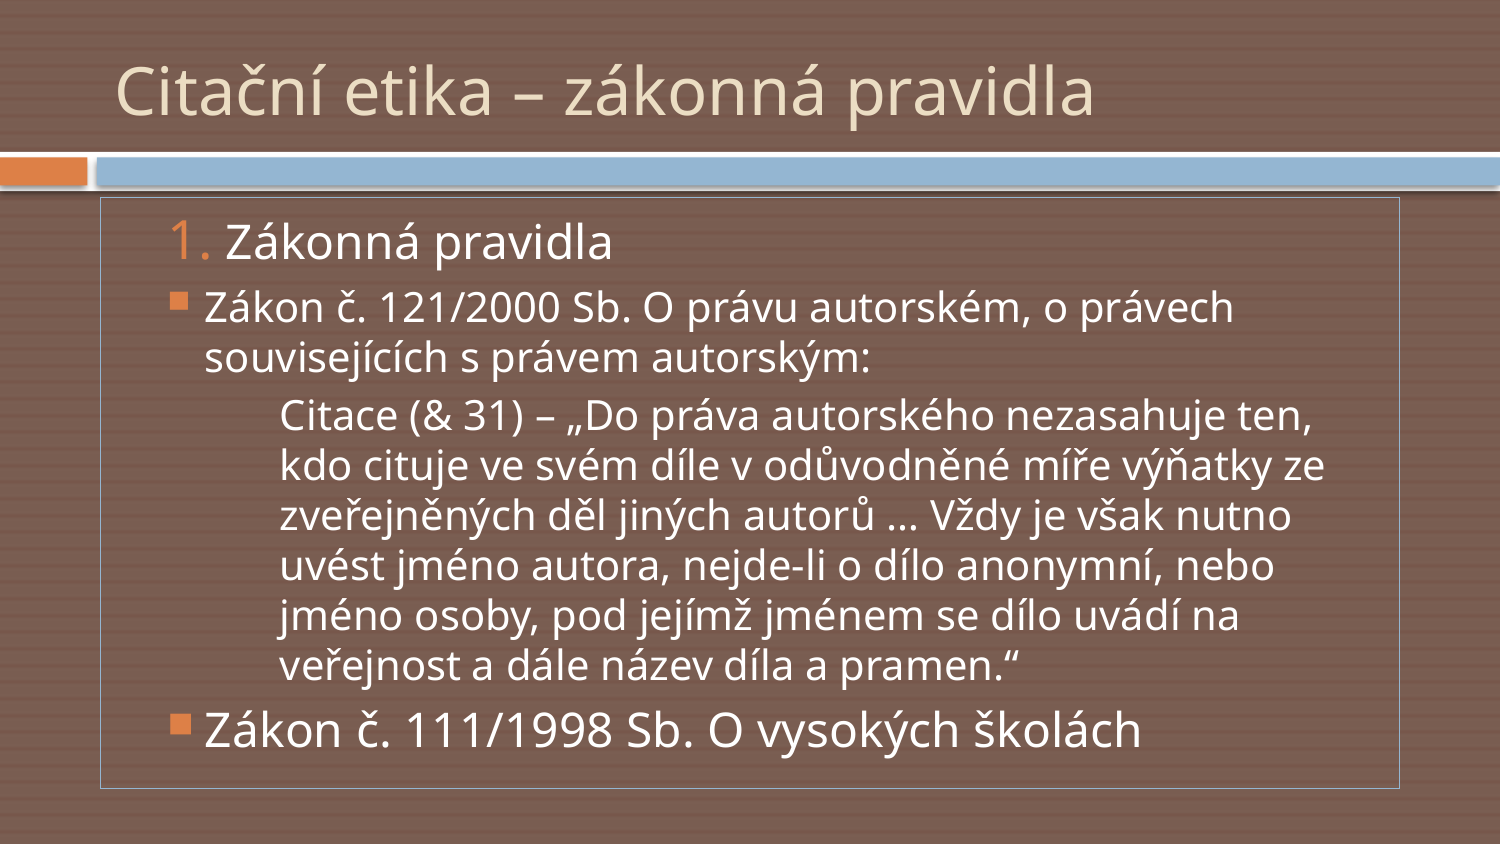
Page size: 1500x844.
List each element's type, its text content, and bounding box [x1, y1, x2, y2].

title Citační etika – zákonná pravidla [99, 28, 1438, 150]
list 1. Zákonná pravidla Zákon č. 121/2000 Sb. O právu autorském, o právech souvisejících s právem autorským: Citace (& 31) – „Do práva autorského nezasahuje ten, kdo cituje ve svém díle v odůvodněné míře výňatky ze zveřejněných děl jiných autorů … Vždy je však nutno uvést jméno autora, nejde-li o dílo anonymní, nebo jméno osoby, pod jejímž jménem se dílo uvádí na veřejnost a dále název díla a pramen.“ Zákon č. 111/1998 Sb. O vysokých školách [100, 197, 1400, 789]
